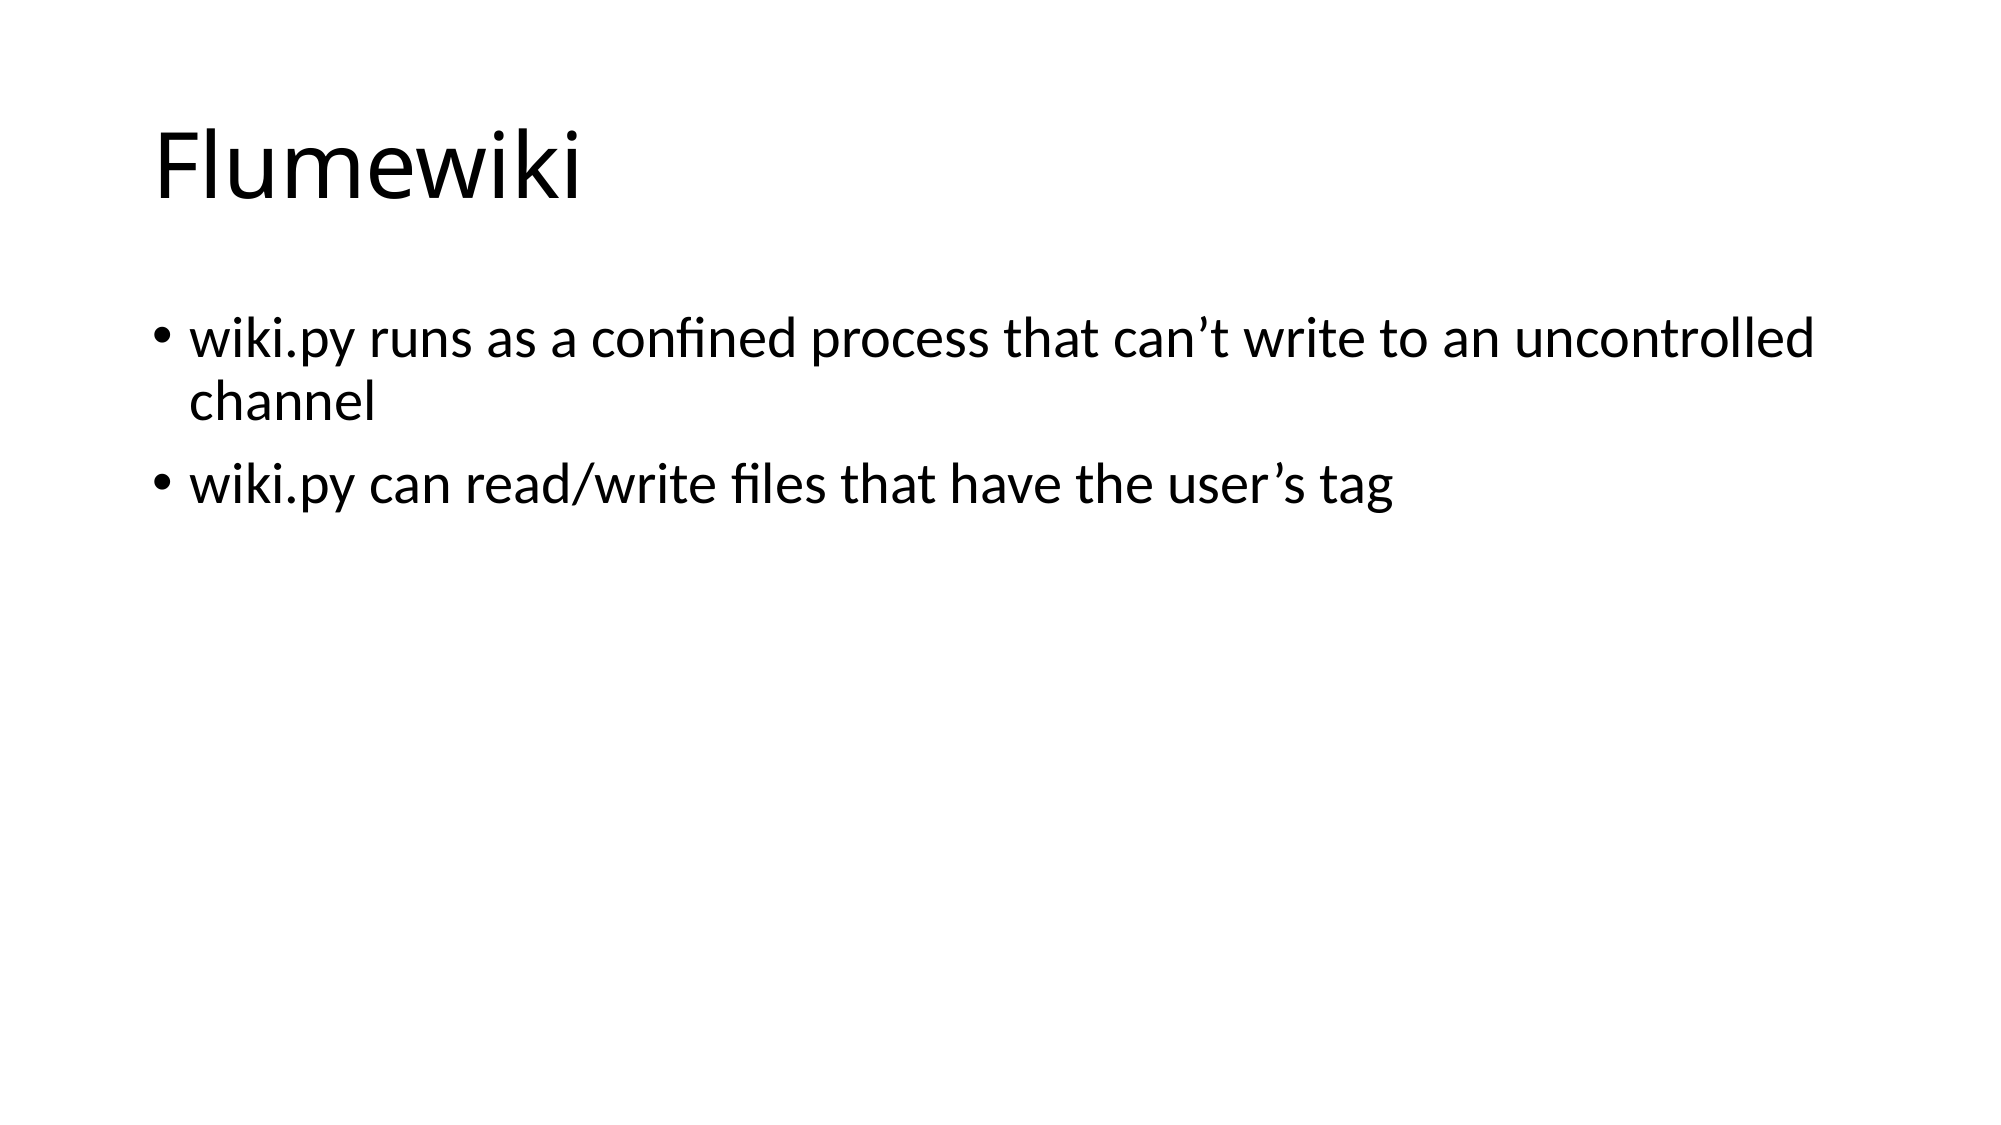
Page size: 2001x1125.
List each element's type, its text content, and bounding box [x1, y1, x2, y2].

list wiki.py runs as a confined process that can’t write to an uncontrolled channel wiki.py can read/write files that have the user’s tag [137, 299, 1863, 1014]
title Flumewiki [137, 59, 1863, 278]
